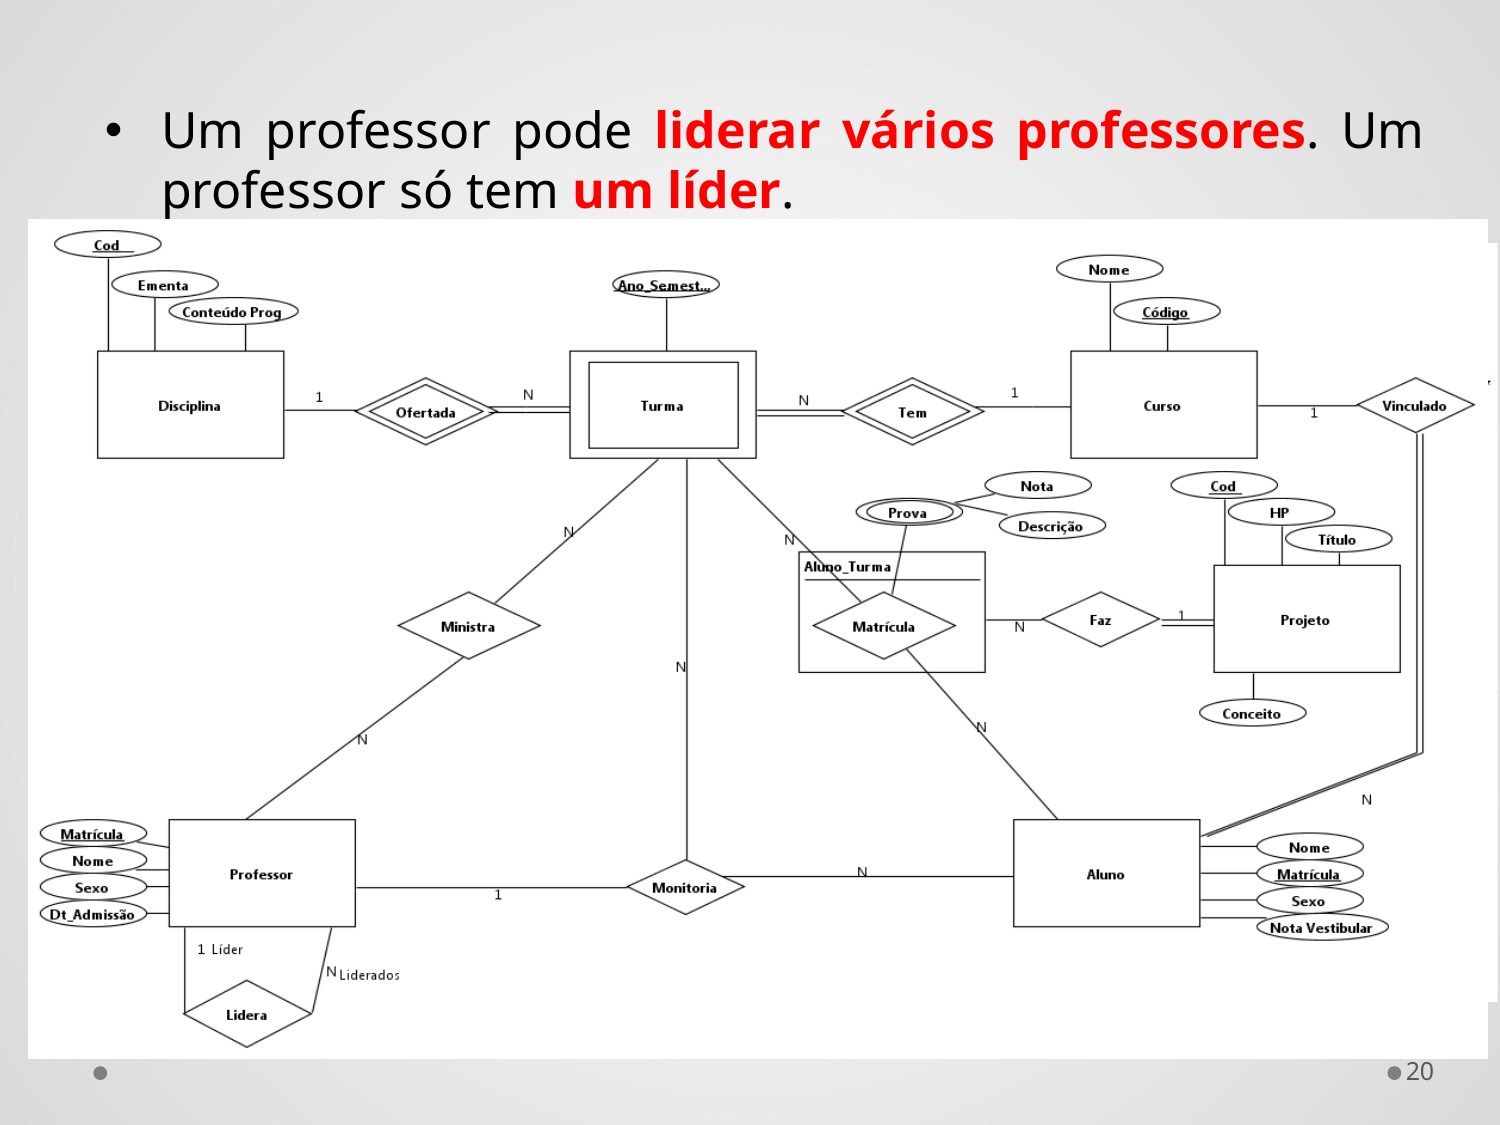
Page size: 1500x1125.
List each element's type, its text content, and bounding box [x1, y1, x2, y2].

slide_number 20 [1401, 1042, 1494, 1103]
picture [27, 219, 1498, 1059]
text_box Um professor pode liderar vários professores. Um professor só tem um líder. [89, 91, 1440, 218]
